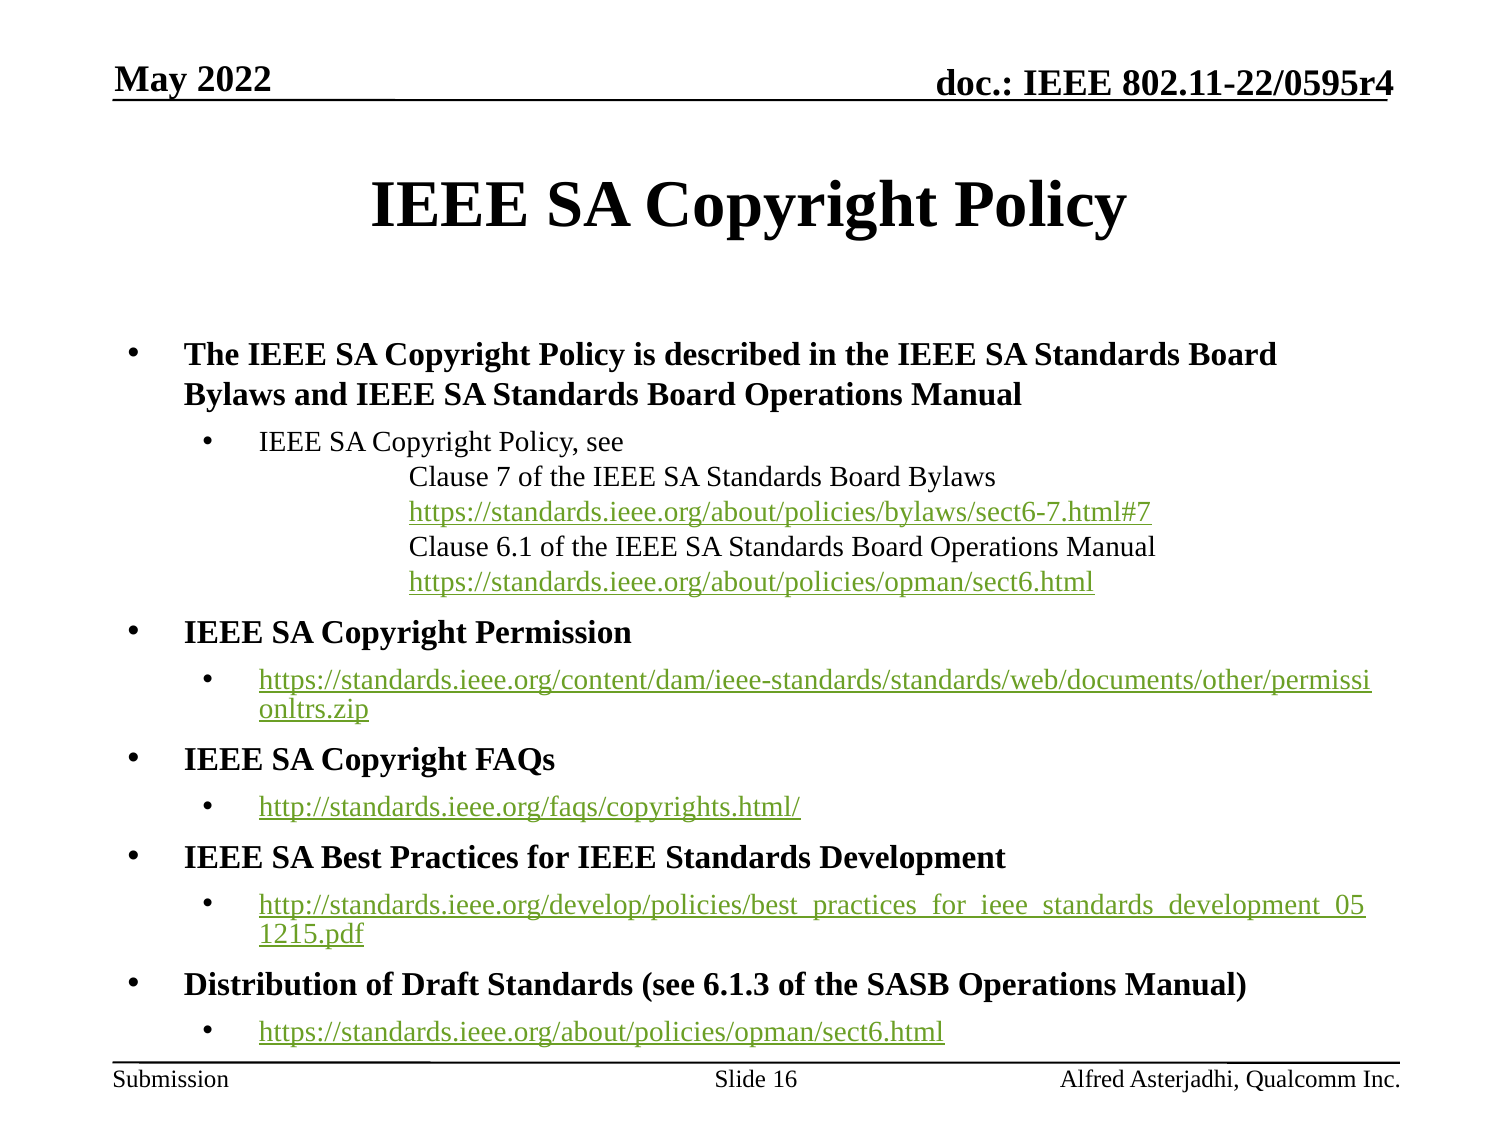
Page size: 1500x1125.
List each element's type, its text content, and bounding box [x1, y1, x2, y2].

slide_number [114, 54, 423, 100]
footer Alfred Asterjadhi, Qualcomm Inc. [878, 1061, 1402, 1093]
slide_number Slide 16 [712, 1061, 800, 1123]
list The IEEE SA Copyright Policy is described in the IEEE SA Standards Board Bylaws and IEEE SA Standards Board Operations Manual IEEE SA Copyright Policy, see Clause 7 of the IEEE SA Standards Board Bylaws https://standards.ieee.org/about/policies/bylaws/sect6-7.html#7 Clause 6.1 of the IEEE SA Standards Board Operations Manual https://standards.ieee.org/about/policies/opman/sect6.html IEEE SA Copyright Permission https://standards.ieee.org/content/dam/ieee-standards/standards/web/documents/other/permissionltrs.zip IEEE SA Copyright FAQs http://standards.ieee.org/faqs/copyrights.html/ IEEE SA Best Practices for IEEE Standards Development http://standards.ieee.org/develop/policies/best_practices_for_ieee_standards_development_051215.pdf Distribution of Draft Standards (see 6.1.3 of the SASB Operations Manual) https://standards.ieee.org/about/policies/opman/sect6.html [112, 324, 1388, 1063]
title IEEE SA Copyright Policy [112, 112, 1388, 288]
